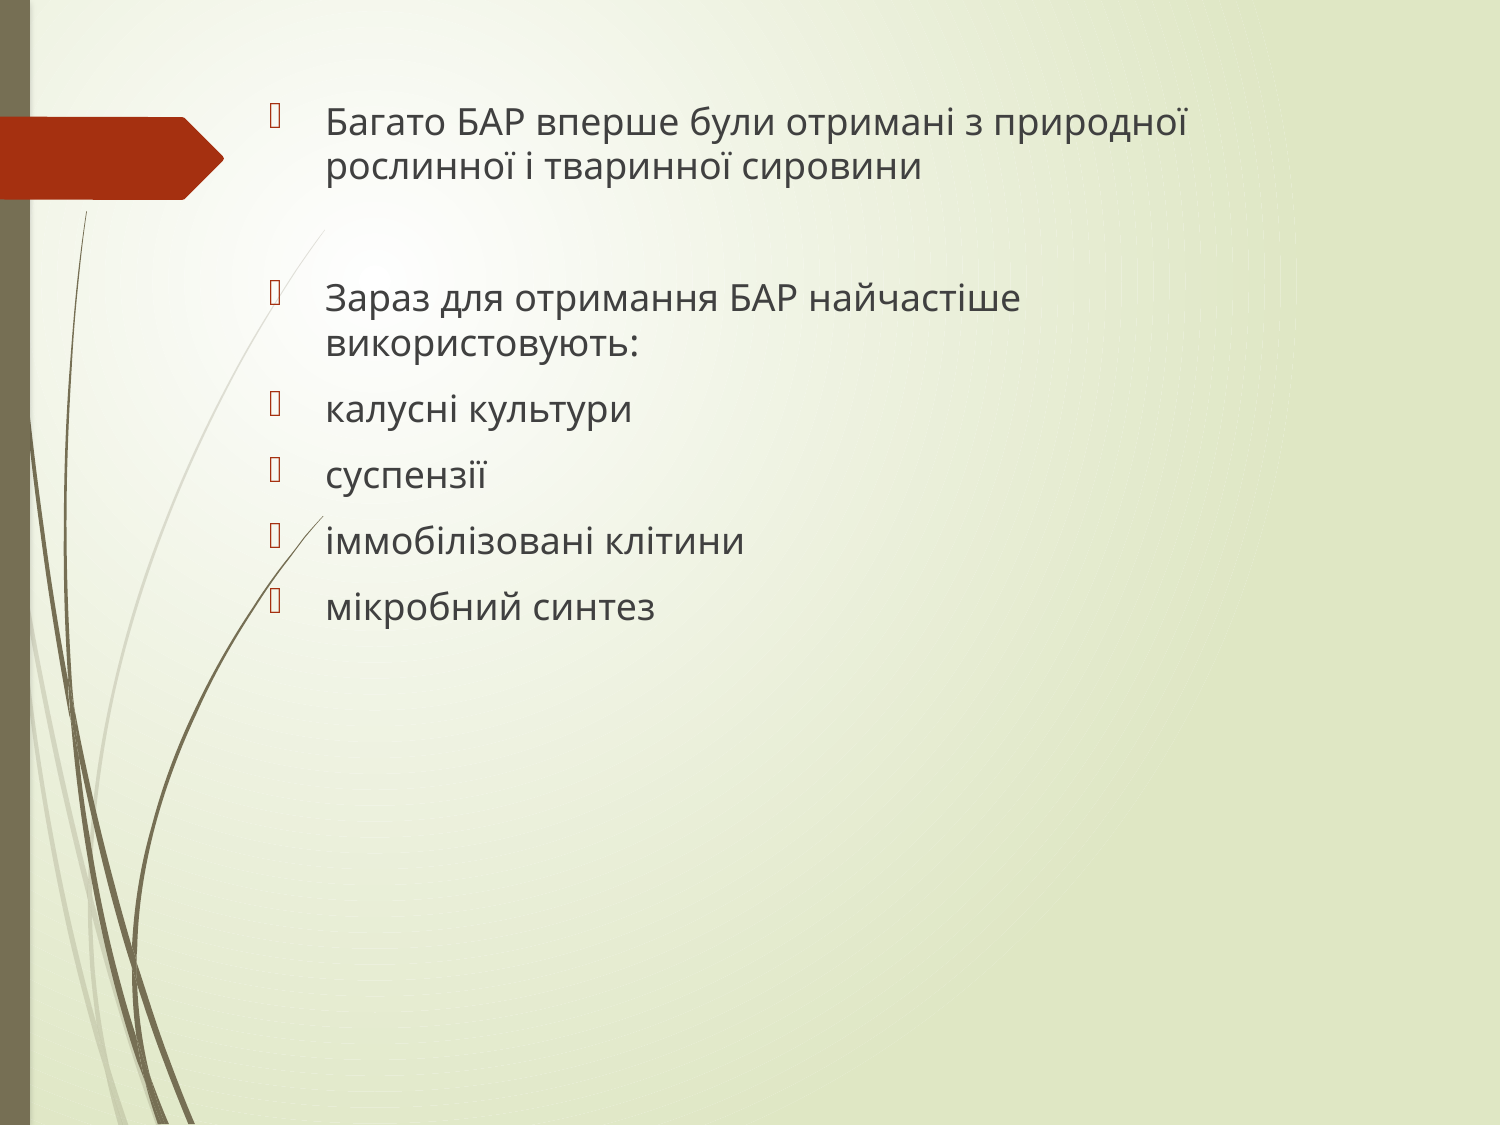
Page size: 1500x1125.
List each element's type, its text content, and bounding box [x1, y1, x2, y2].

list Багато БАР вперше були отримані з природної рослинної і тваринної сировини Зараз для отримання БАР найчастіше використовують: калусні культури суспензії іммобілізовані клітини мікробний синтез [253, 90, 1329, 970]
